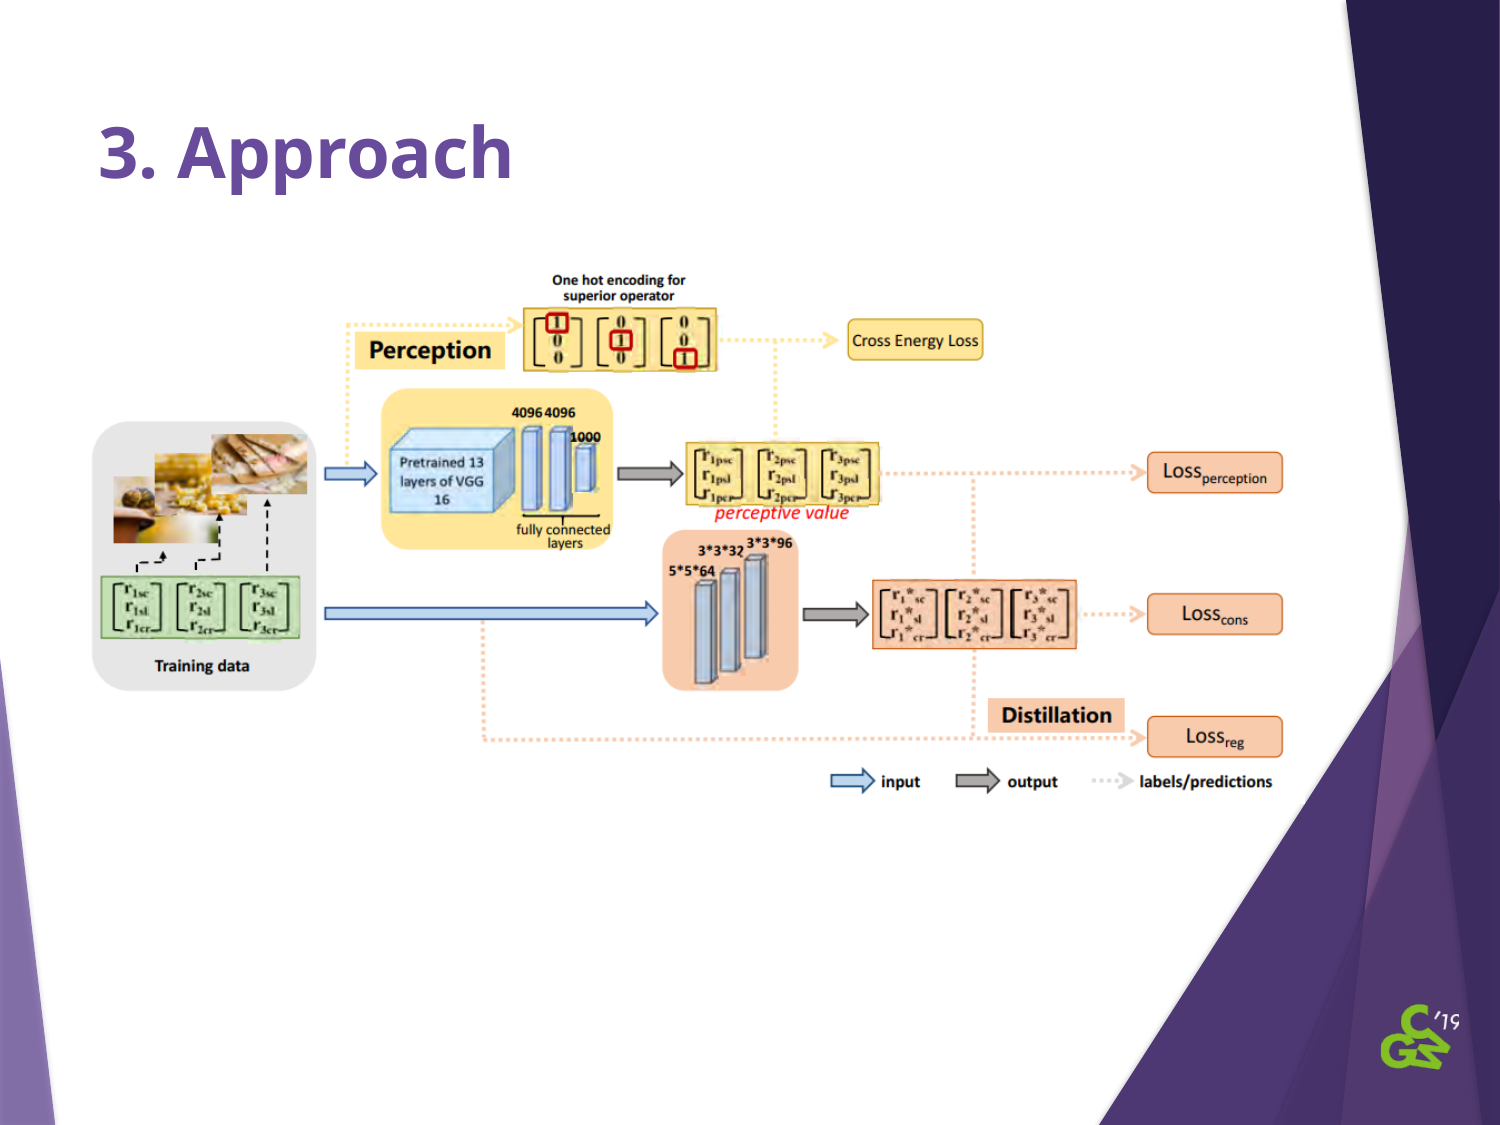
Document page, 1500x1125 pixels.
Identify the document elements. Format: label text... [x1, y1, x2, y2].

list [47, 257, 1305, 805]
title 3. Approach [83, 99, 1141, 256]
